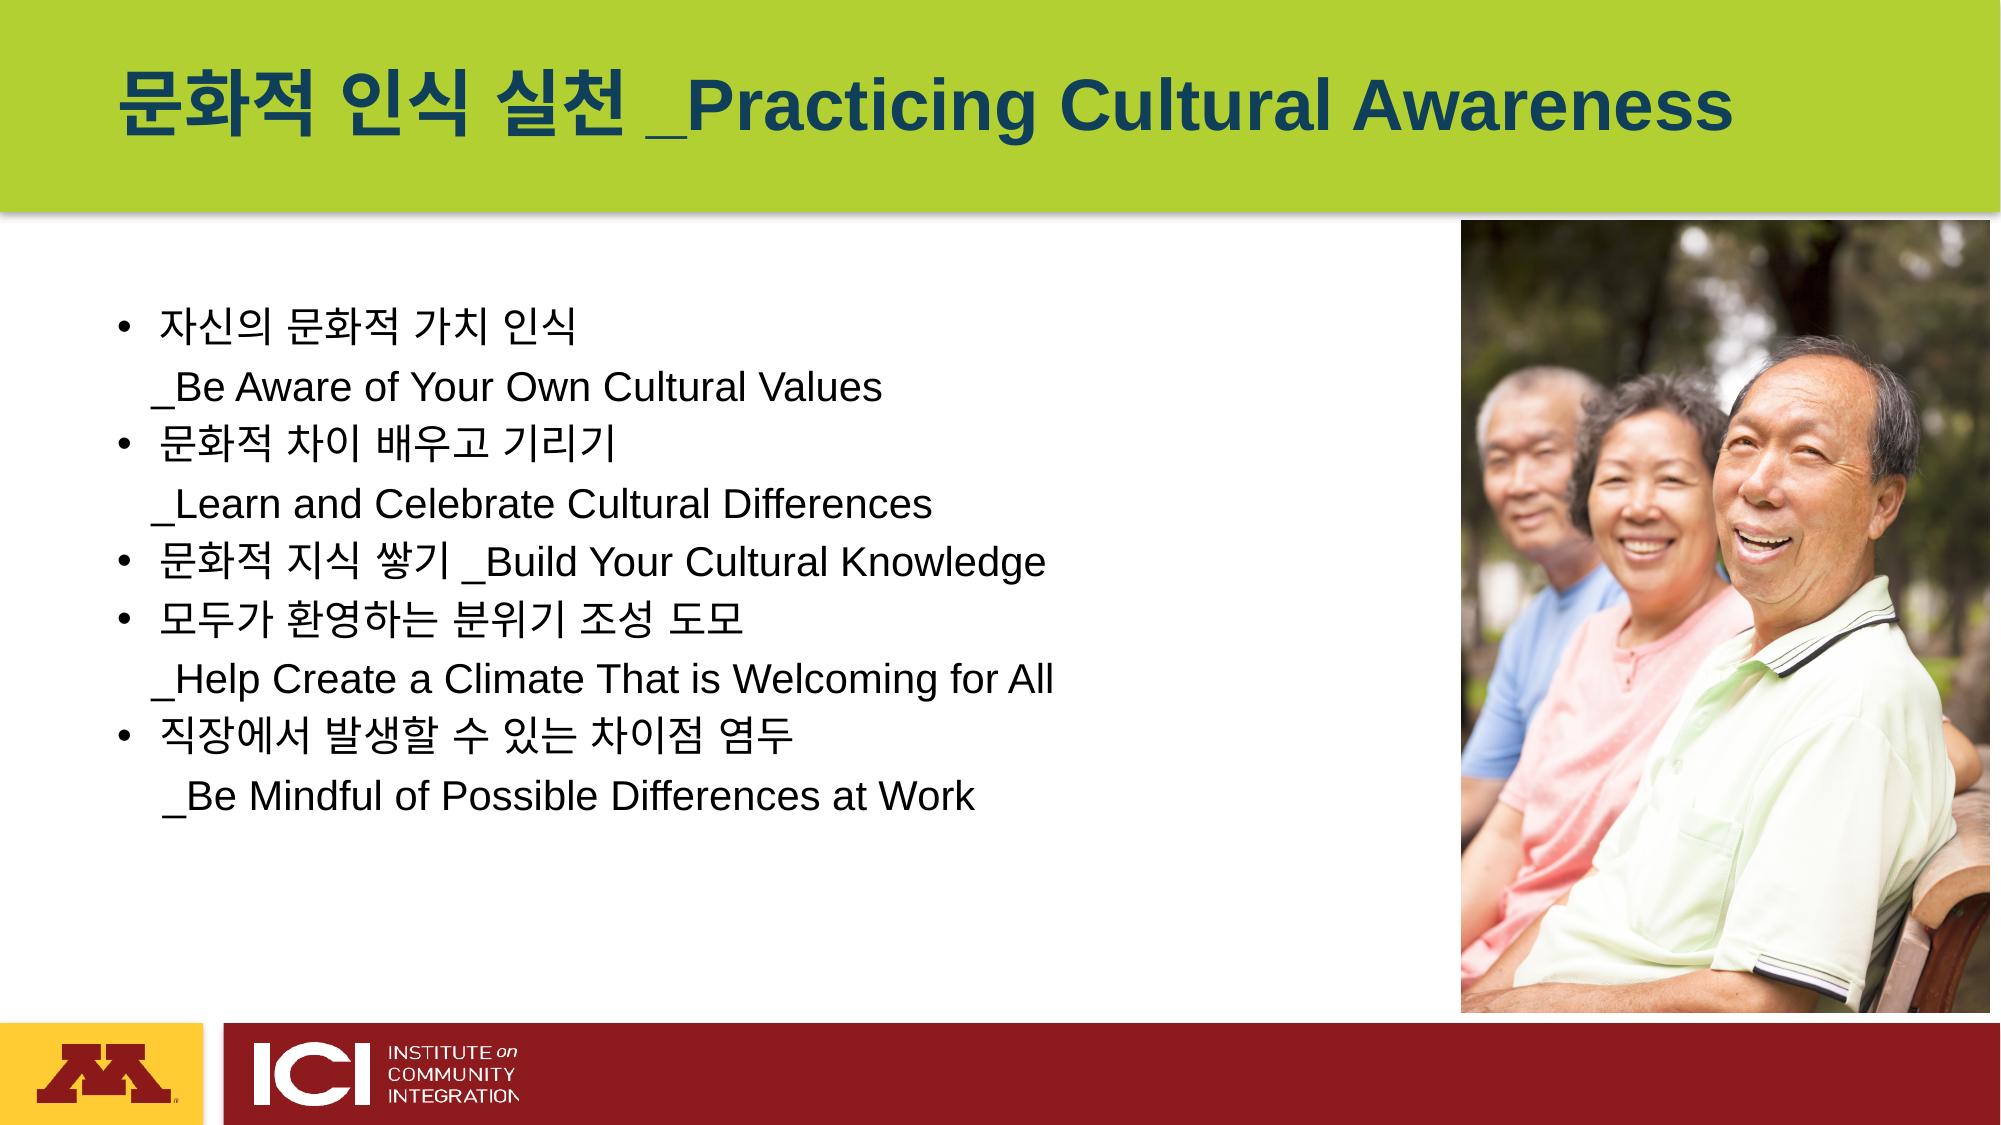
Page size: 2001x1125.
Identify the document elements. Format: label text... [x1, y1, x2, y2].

text_box 자신의 문화적 가치 인식 _Be Aware of Your Own Cultural Values 문화적 차이 배우고 기리기 _Learn and Celebrate Cultural Differences 문화적 지식 쌓기_Build Your Cultural Knowledge 모두가 환영하는 분위기 조성 도모 _Help Create a Climate That is Welcoming for All 직장에서 발생할 수 있는 차이점 염두 _Be Mindful of Possible Differences at Work [102, 293, 1330, 1019]
picture [1460, 220, 1990, 1014]
text_box 문화적 인식 실천_Practicing Cultural Awareness [102, 49, 1898, 268]
